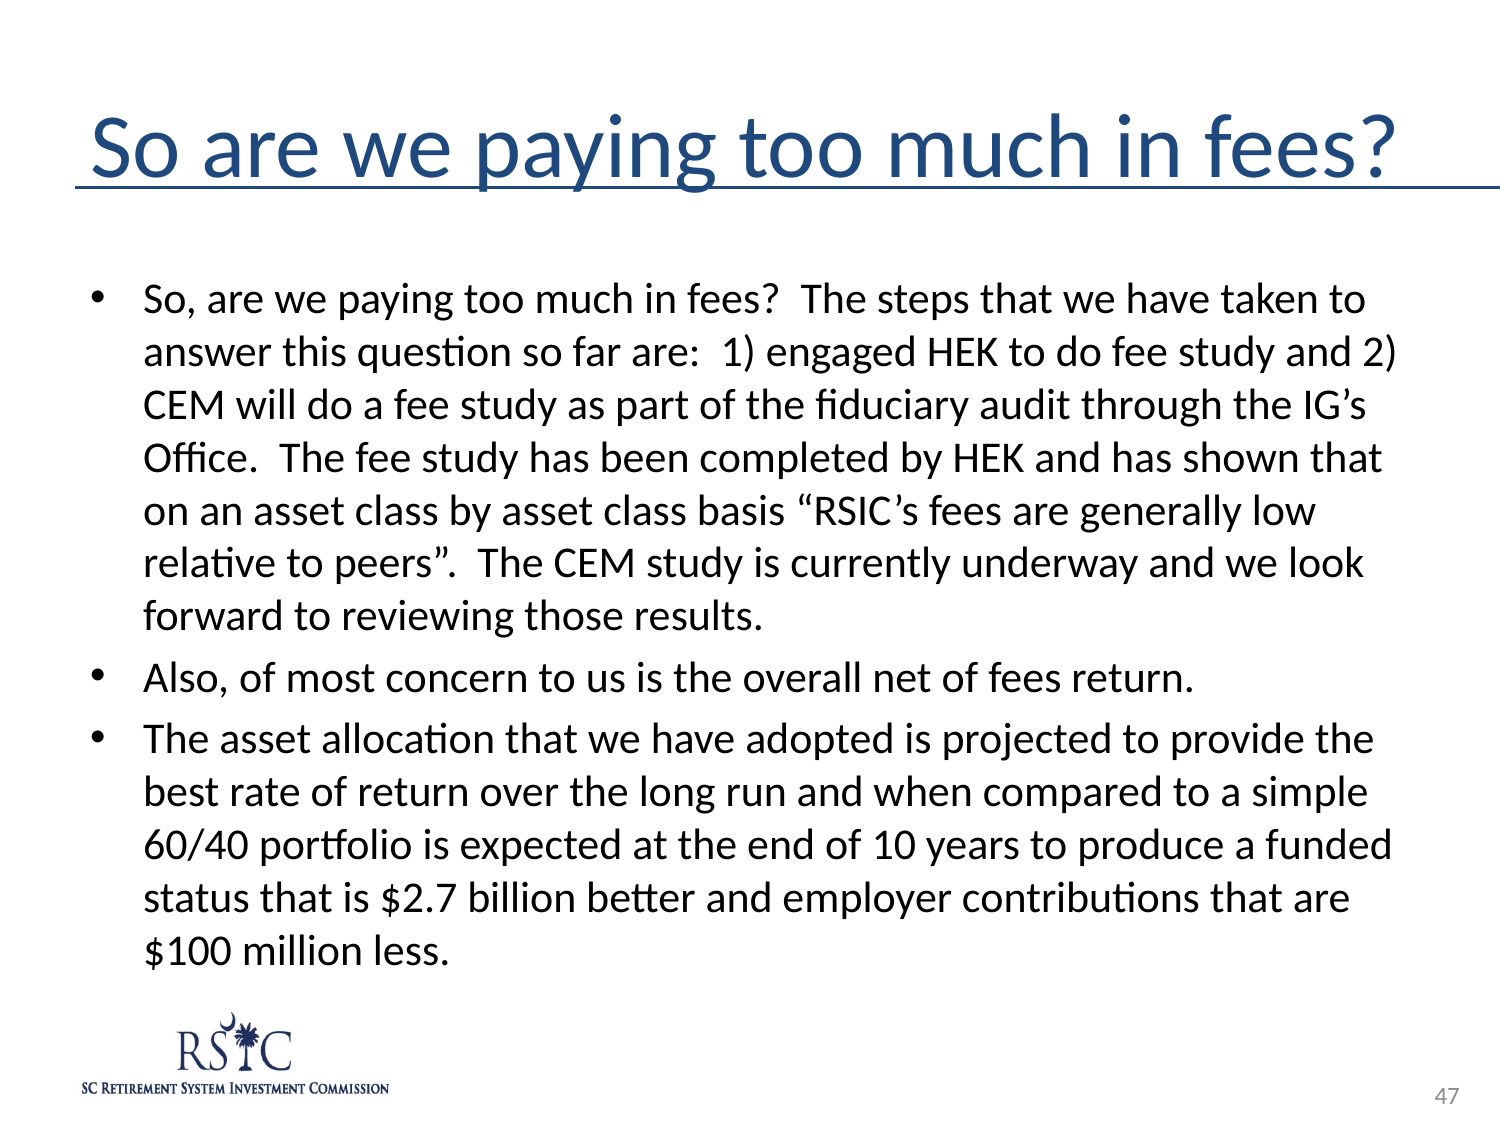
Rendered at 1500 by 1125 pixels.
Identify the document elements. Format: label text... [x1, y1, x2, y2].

text_box 47 [1125, 1065, 1475, 1125]
title So are we paying too much in fees? [75, 45, 1425, 238]
list So, are we paying too much in fees? The steps that we have taken to answer this question so far are: 1) engaged HEK to do fee study and 2) CEM will do a fee study as part of the fiduciary audit through the IG’s Office. The fee study has been completed by HEK and has shown that on an asset class by asset class basis “RSIC’s fees are generally low relative to peers”. The CEM study is currently underway and we look forward to reviewing those results. Also, of most concern to us is the overall net of fees return. The asset allocation that we have adopted is projected to provide the best rate of return over the long run and when compared to a simple 60/40 portfolio is expected at the end of 10 years to produce a funded status that is $2.7 billion better and employer contributions that are $100 million less. [75, 262, 1425, 1000]
text_box [56, 1012, 413, 1119]
